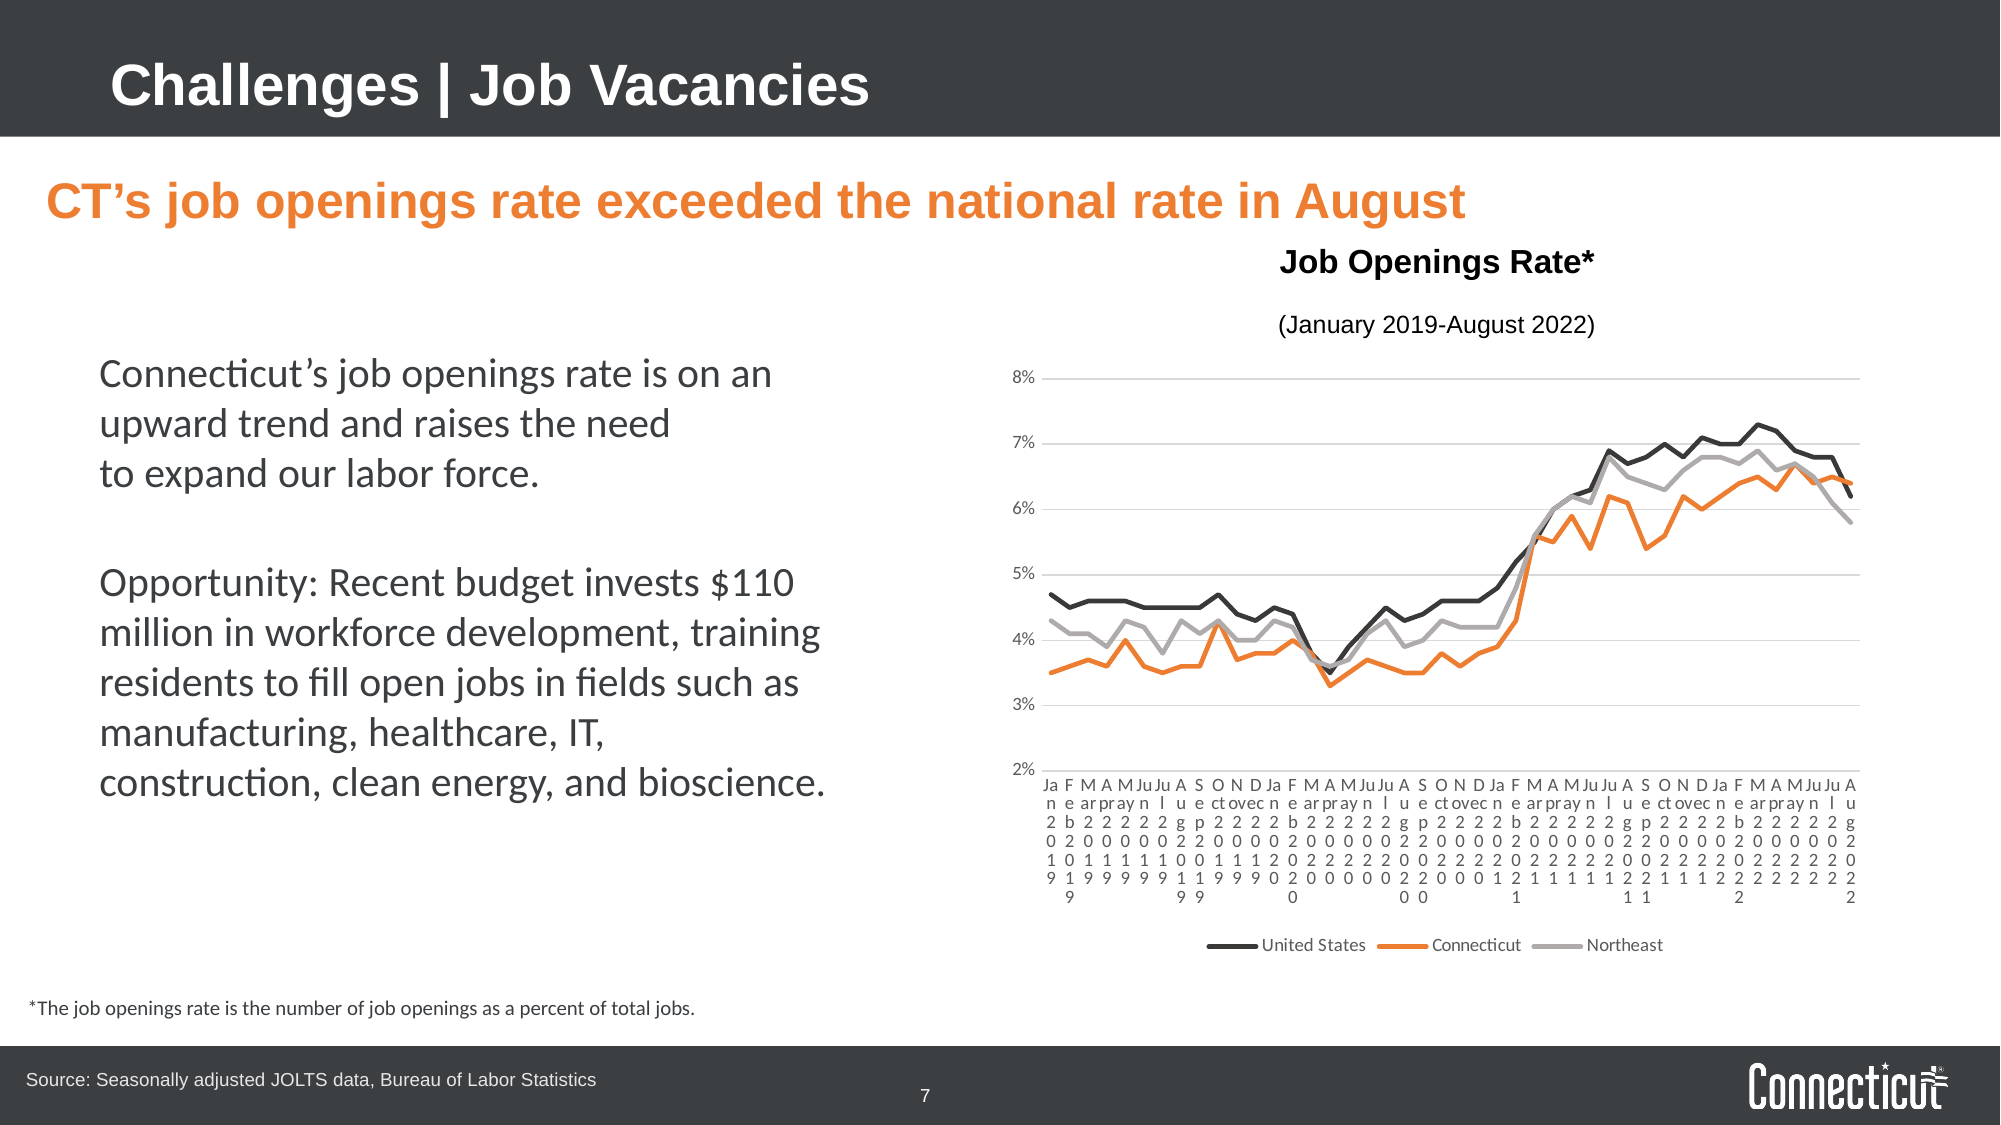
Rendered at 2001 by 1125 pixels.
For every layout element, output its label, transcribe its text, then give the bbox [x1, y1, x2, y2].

slide_number 6 [877, 1065, 974, 1125]
text_box Connecticut’s job openings rate is on an upward trend and raises the need to expand our labor force. Opportunity: Recent budget invests $110 million in workforce development, training residents to fill open jobs in fields such as manufacturing, healthcare, IT, construction, clean energy, and bioscience. [82, 338, 846, 921]
chart [994, 357, 1878, 963]
text_box Job Openings Rate* (January 2019-August 2022) [957, 239, 1918, 438]
text_box Source: Seasonally adjusted JOLTS data, Bureau of Labor Statistics [10, 1055, 696, 1098]
title Challenges | Job Vacancies [95, 47, 1820, 126]
text_box *The job openings rate is the number of job openings as a percent of total jobs. [10, 987, 890, 1027]
text_box CT’s job openings rate exceeded the national rate in August [46, 161, 1944, 237]
